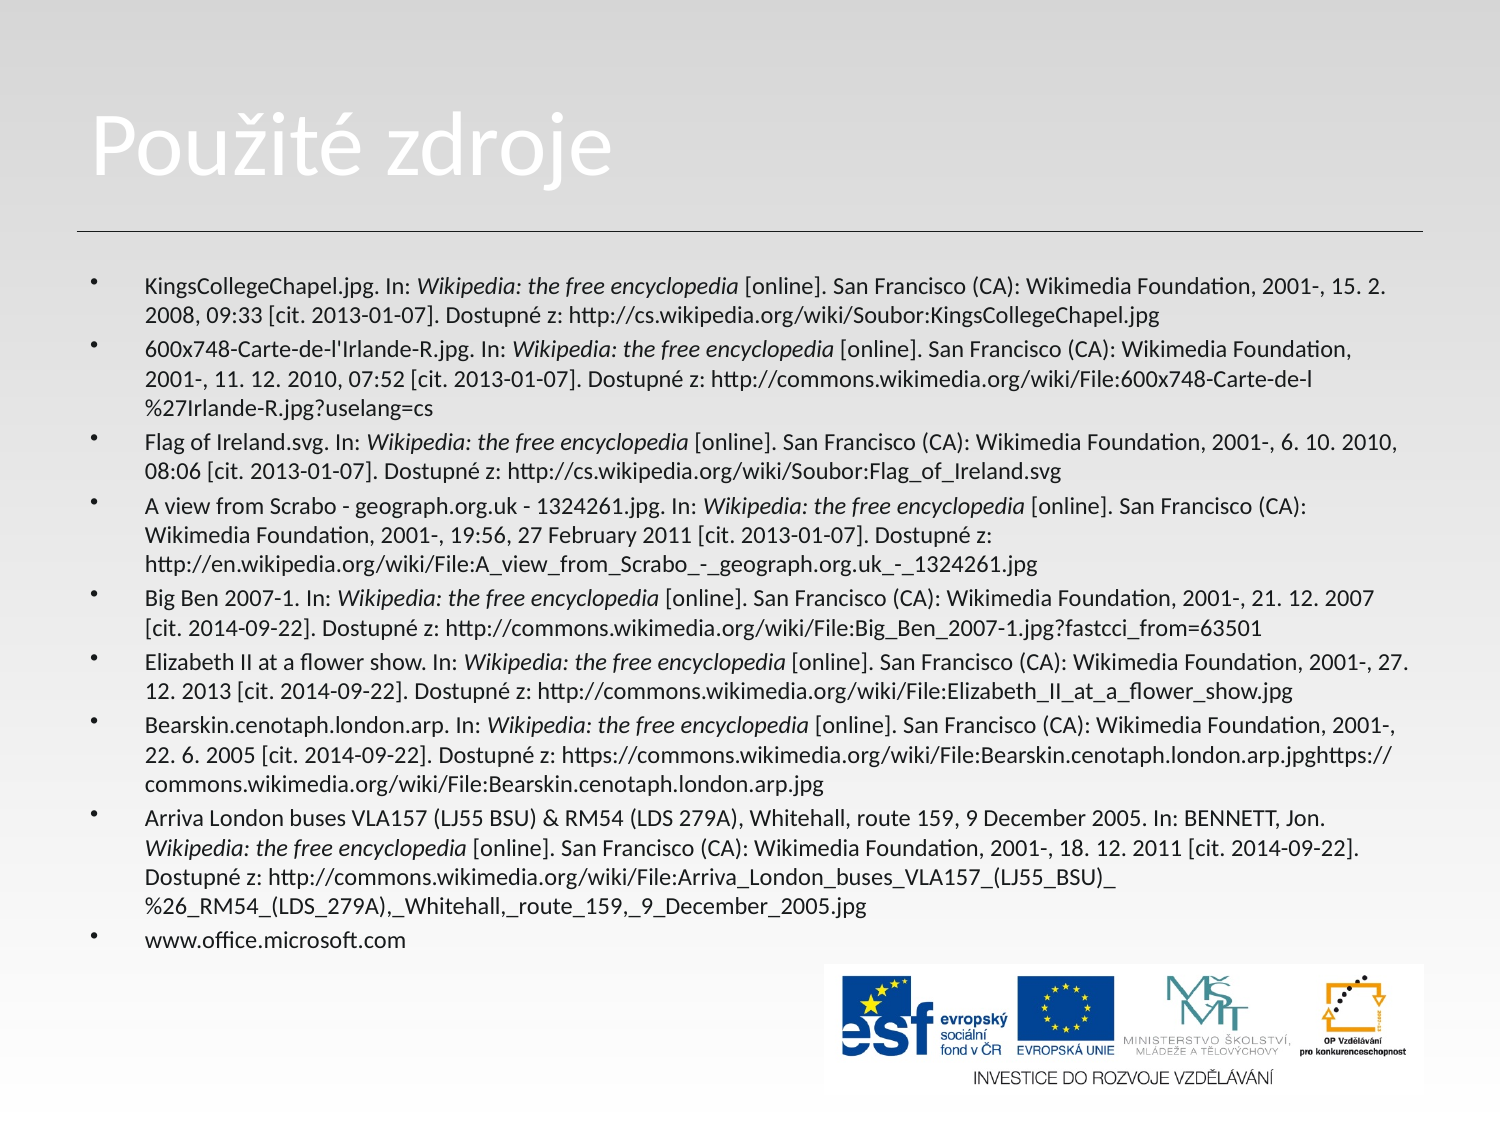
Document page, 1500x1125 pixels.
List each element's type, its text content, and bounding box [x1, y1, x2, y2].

list KingsCollegeChapel.jpg. In: Wikipedia: the free encyclopedia [online]. San Francisco (CA): Wikimedia Foundation, 2001-, 15. 2. 2008, 09:33 [cit. 2013-01-07]. Dostupné z: http://cs.wikipedia.org/wiki/Soubor:KingsCollegeChapel.jpg 600x748-Carte-de-l'Irlande-R.jpg. In: Wikipedia: the free encyclopedia [online]. San Francisco (CA): Wikimedia Foundation, 2001-, 11. 12. 2010, 07:52 [cit. 2013-01-07]. Dostupné z: http://commons.wikimedia.org/wiki/File:600x748-Carte-de-l%27Irlande-R.jpg?uselang=cs Flag of Ireland.svg. In: Wikipedia: the free encyclopedia [online]. San Francisco (CA): Wikimedia Foundation, 2001-, 6. 10. 2010, 08:06 [cit. 2013-01-07]. Dostupné z: http://cs.wikipedia.org/wiki/Soubor:Flag_of_Ireland.svg A view from Scrabo - geograph.org.uk - 1324261.jpg. In: Wikipedia: the free encyclopedia [online]. San Francisco (CA): Wikimedia Foundation, 2001-, 19:56, 27 February 2011 [cit. 2013-01-07]. Dostupné z: http://en.wikipedia.org/wiki/File:A_view_from_Scrabo_-_geograph.org.uk_-_1324261.jpg Big Ben 2007-1. In: Wikipedia: the free encyclopedia [online]. San Francisco (CA): Wikimedia Foundation, 2001-, 21. 12. 2007 [cit. 2014-09-22]. Dostupné z: http://commons.wikimedia.org/wiki/File:Big_Ben_2007-1.jpg?fastcci_from=63501 Elizabeth II at a flower show. In: Wikipedia: the free encyclopedia [online]. San Francisco (CA): Wikimedia Foundation, 2001-, 27. 12. 2013 [cit. 2014-09-22]. Dostupné z: http://commons.wikimedia.org/wiki/File:Elizabeth_II_at_a_flower_show.jpg Bearskin.cenotaph.london.arp. In: Wikipedia: the free encyclopedia [online]. San Francisco (CA): Wikimedia Foundation, 2001-, 22. 6. 2005 [cit. 2014-09-22]. Dostupné z: https://commons.wikimedia.org/wiki/File:Bearskin.cenotaph.london.arp.jpghttps://commons.wikimedia.org/wiki/File:Bearskin.cenotaph.london.arp.jpg Arriva London buses VLA157 (LJ55 BSU) & RM54 (LDS 279A), Whitehall, route 159, 9 December 2005. In: BENNETT, Jon. Wikipedia: the free encyclopedia [online]. San Francisco (CA): Wikimedia Foundation, 2001-, 18. 12. 2011 [cit. 2014-09-22]. Dostupné z: http://commons.wikimedia.org/wiki/File:Arriva_London_buses_VLA157_(LJ55_BSU)_%26_RM54_(LDS_279A),_Whitehall,_route_159,_9_December_2005.jpg www.office.microsoft.com [75, 262, 1425, 988]
title Použité zdroje [75, 45, 1425, 233]
picture [823, 963, 1425, 1096]
